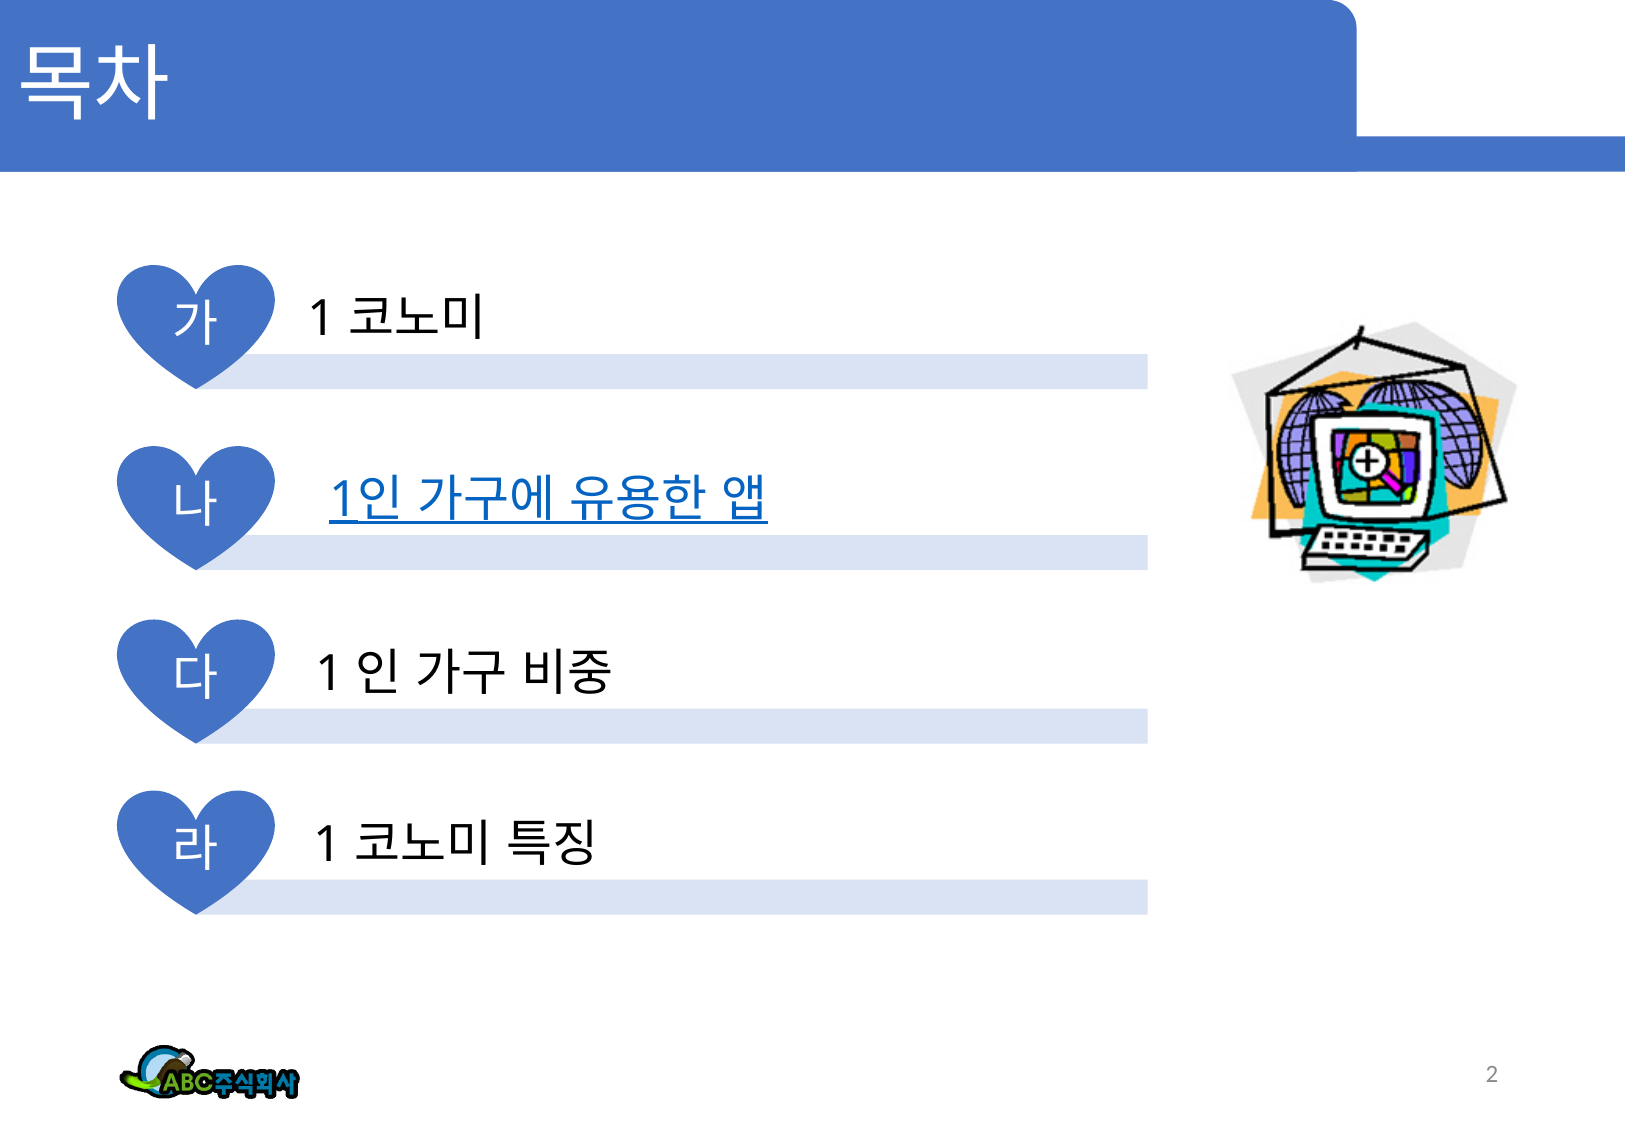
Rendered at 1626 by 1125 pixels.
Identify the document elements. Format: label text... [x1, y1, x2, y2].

text_box [198, 879, 1149, 916]
text_box [199, 534, 1149, 571]
text_box 1인 가구에 유용한 앱 [314, 459, 783, 547]
picture [1226, 314, 1522, 591]
text_box 라 [115, 789, 276, 916]
slide_number 2 [1147, 1042, 1514, 1103]
text_box 가 [115, 263, 276, 391]
text_box 1코노미 [293, 278, 502, 353]
text_box 나 [115, 445, 276, 572]
text_box 1코노미 특징 [298, 803, 614, 879]
text_box [198, 708, 1149, 745]
text_box 다 [115, 618, 276, 745]
text_box 1인 가구 비중 [300, 632, 629, 708]
title 목차 [2, 6, 1357, 167]
picture [111, 1039, 305, 1103]
text_box [199, 353, 1149, 390]
